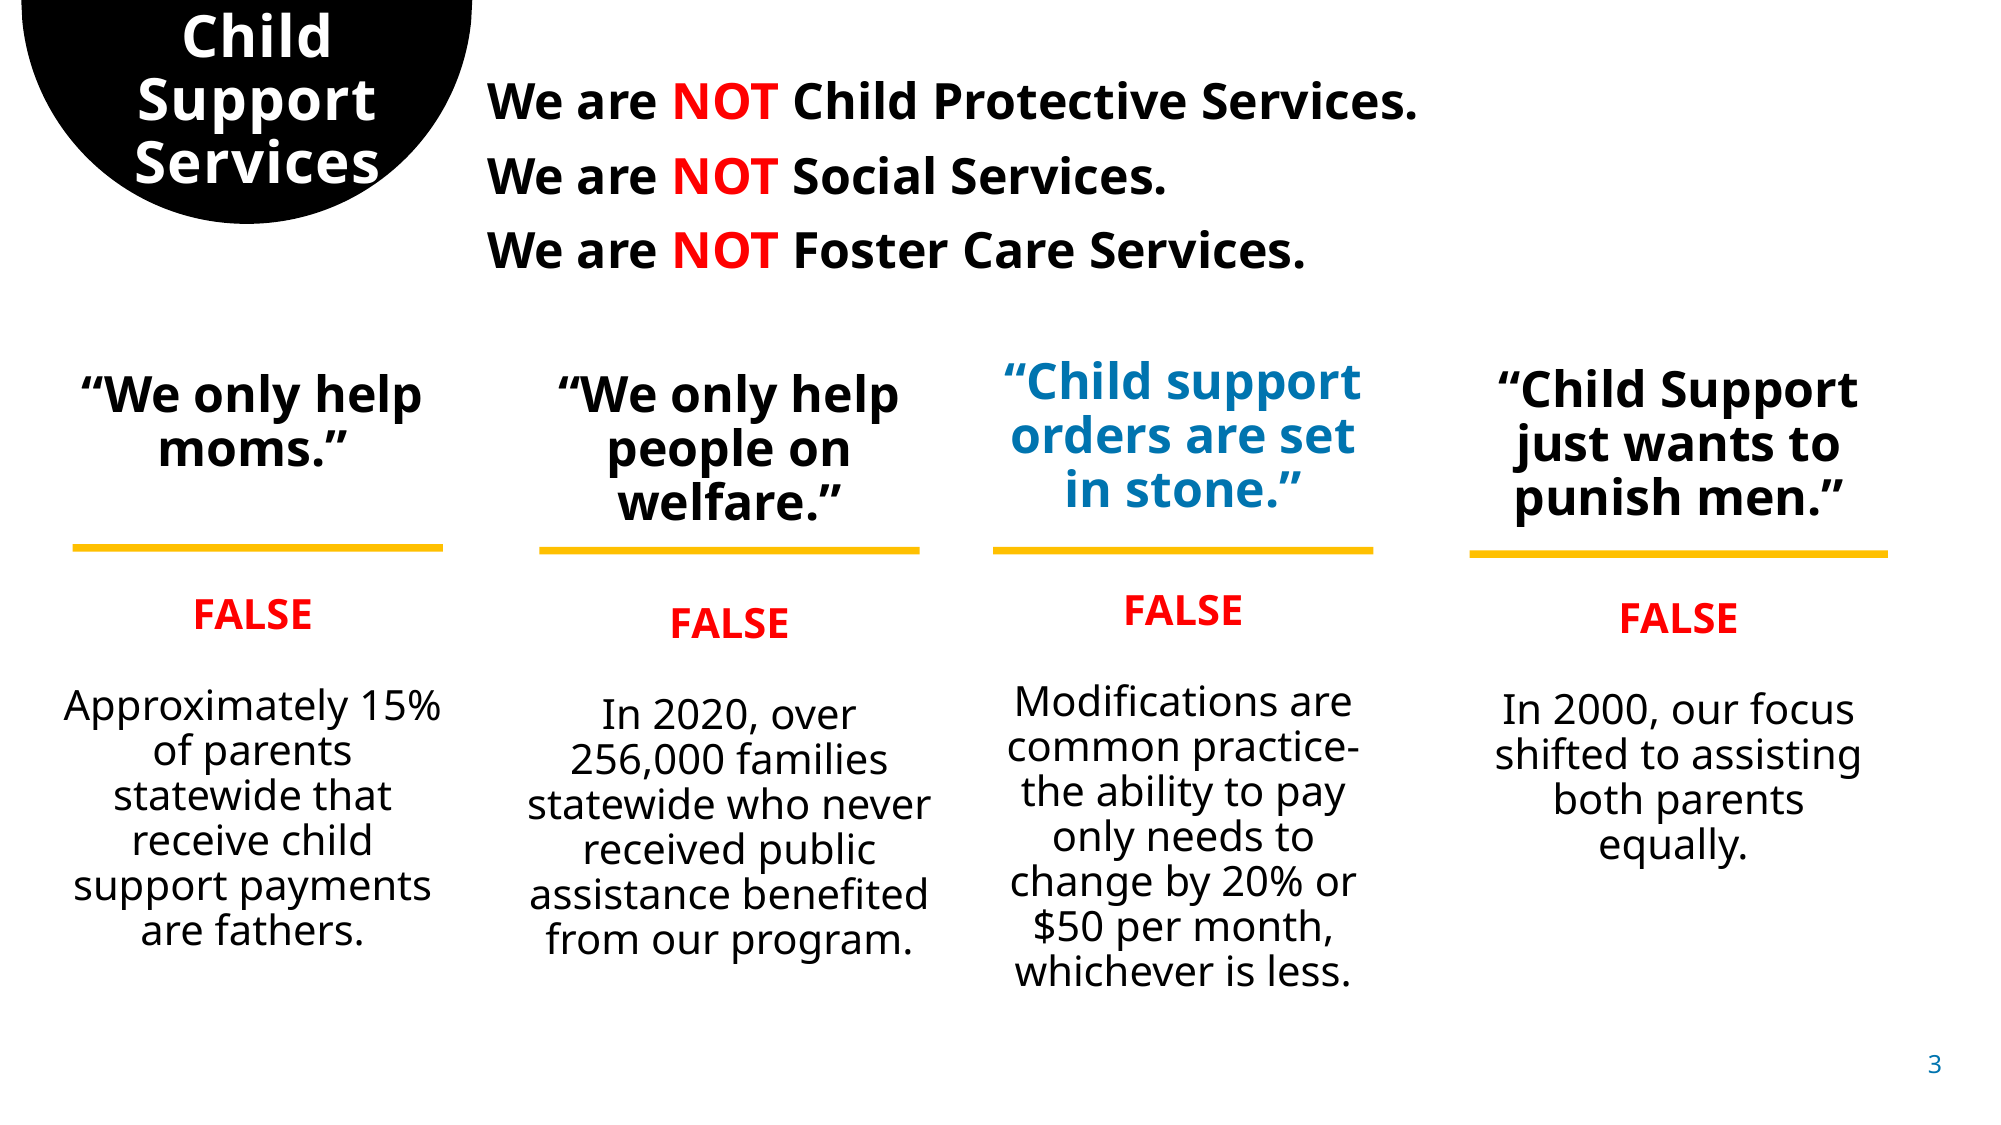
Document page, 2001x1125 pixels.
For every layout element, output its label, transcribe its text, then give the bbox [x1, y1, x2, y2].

text_box [992, 546, 1374, 555]
list We are NOT Child Protective Services. We are NOT Social Services. We are NOT Foster Care Services. [472, 68, 1963, 290]
text_box [538, 546, 921, 555]
title Child Support Services [69, 0, 447, 206]
list “We only help moms.” FALSE Approximately 15% of parents statewide that receive child support payments are fathers. [41, 362, 464, 923]
text_box [1469, 549, 1889, 559]
slide_number 3 [1875, 1036, 1958, 1096]
list “Child Support just wants to punish men.” FALSE In 2000, our focus shifted to assisting both parents equally. [1469, 357, 1888, 549]
text_box [72, 543, 444, 553]
text_box “Child support orders are set in stone.” FALSE Modifications are common practice- the ability to pay only needs to change by 20% or $50 per month, whichever is less. [988, 348, 1378, 1003]
list “Child Support just wants to punish men.” FALSE In 2000, our focus shifted to assisting both parents equally. [1469, 559, 1888, 836]
list “We only help people on welfare.” FALSE In 2020, over 256,000 families statewide who never received public assistance benefited from our program. [509, 362, 950, 932]
